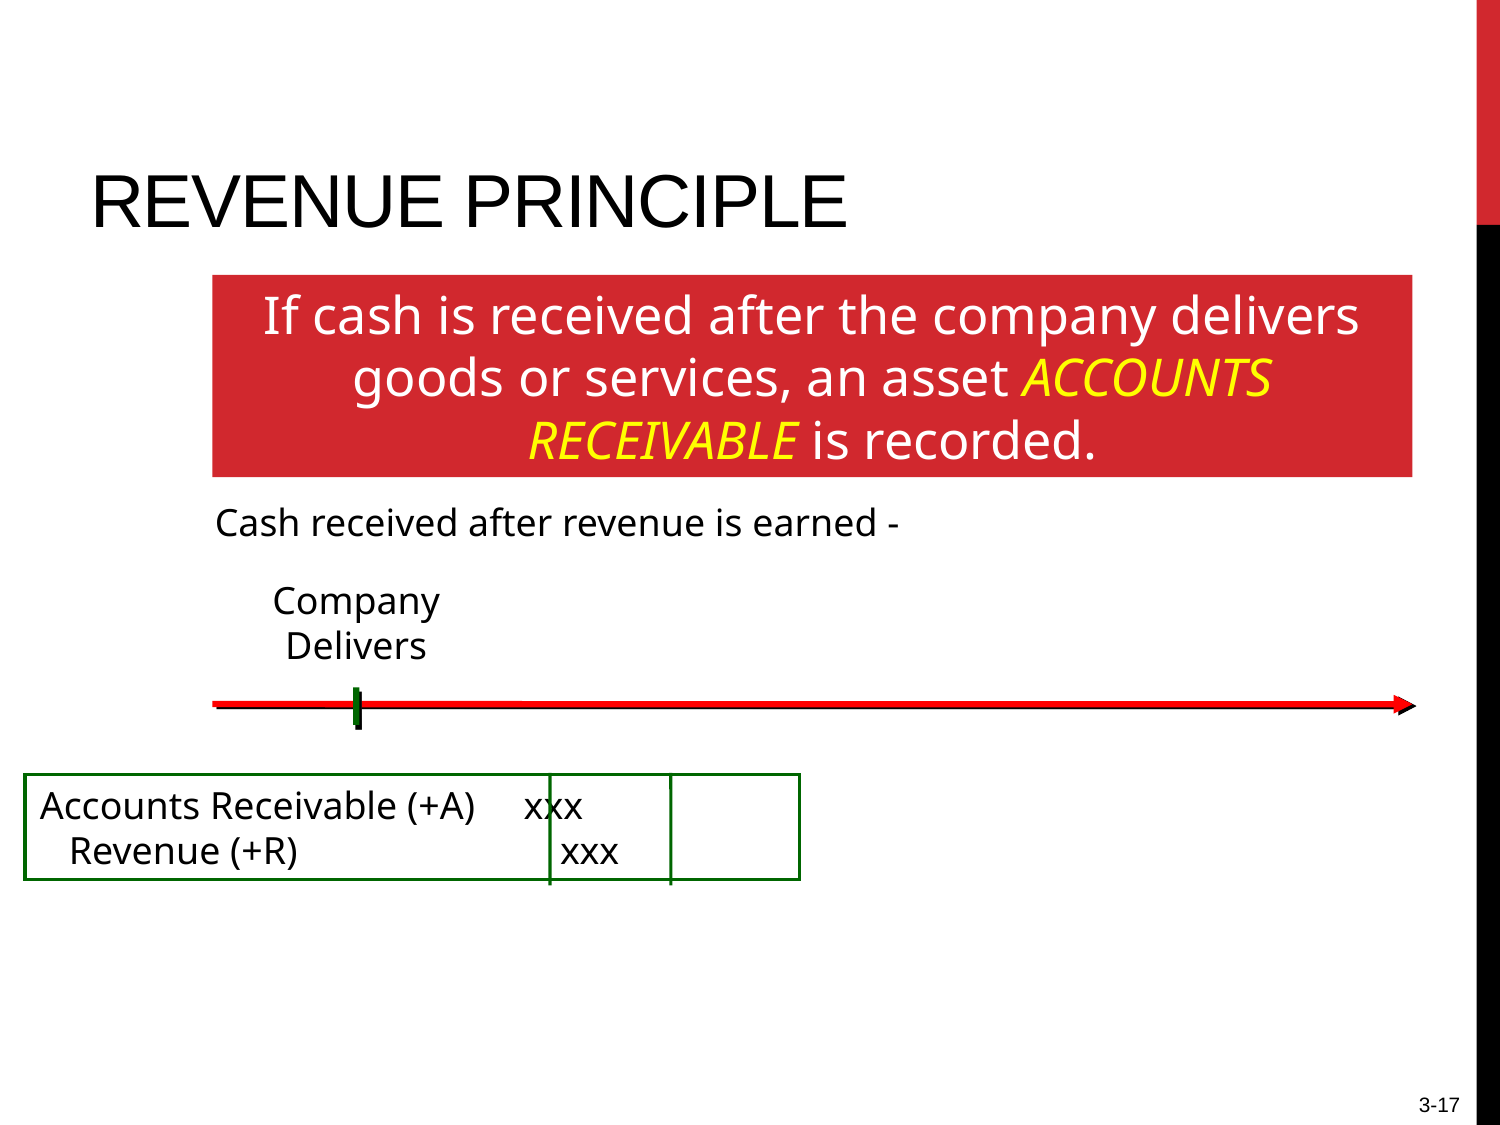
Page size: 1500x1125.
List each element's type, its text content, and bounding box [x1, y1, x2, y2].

title Revenue Principle [75, 24, 1450, 250]
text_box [24, 772, 801, 886]
text_box Company Delivers [237, 569, 475, 675]
text_box [359, 697, 1413, 711]
text_box Cash received after revenue is earned - [199, 491, 1025, 552]
text_box 3-17 [1275, 1084, 1475, 1125]
text_box If cash is received after the company delivers goods or services, an asset ACCOUNTS RECEIVABLE is recorded. [212, 274, 1413, 478]
